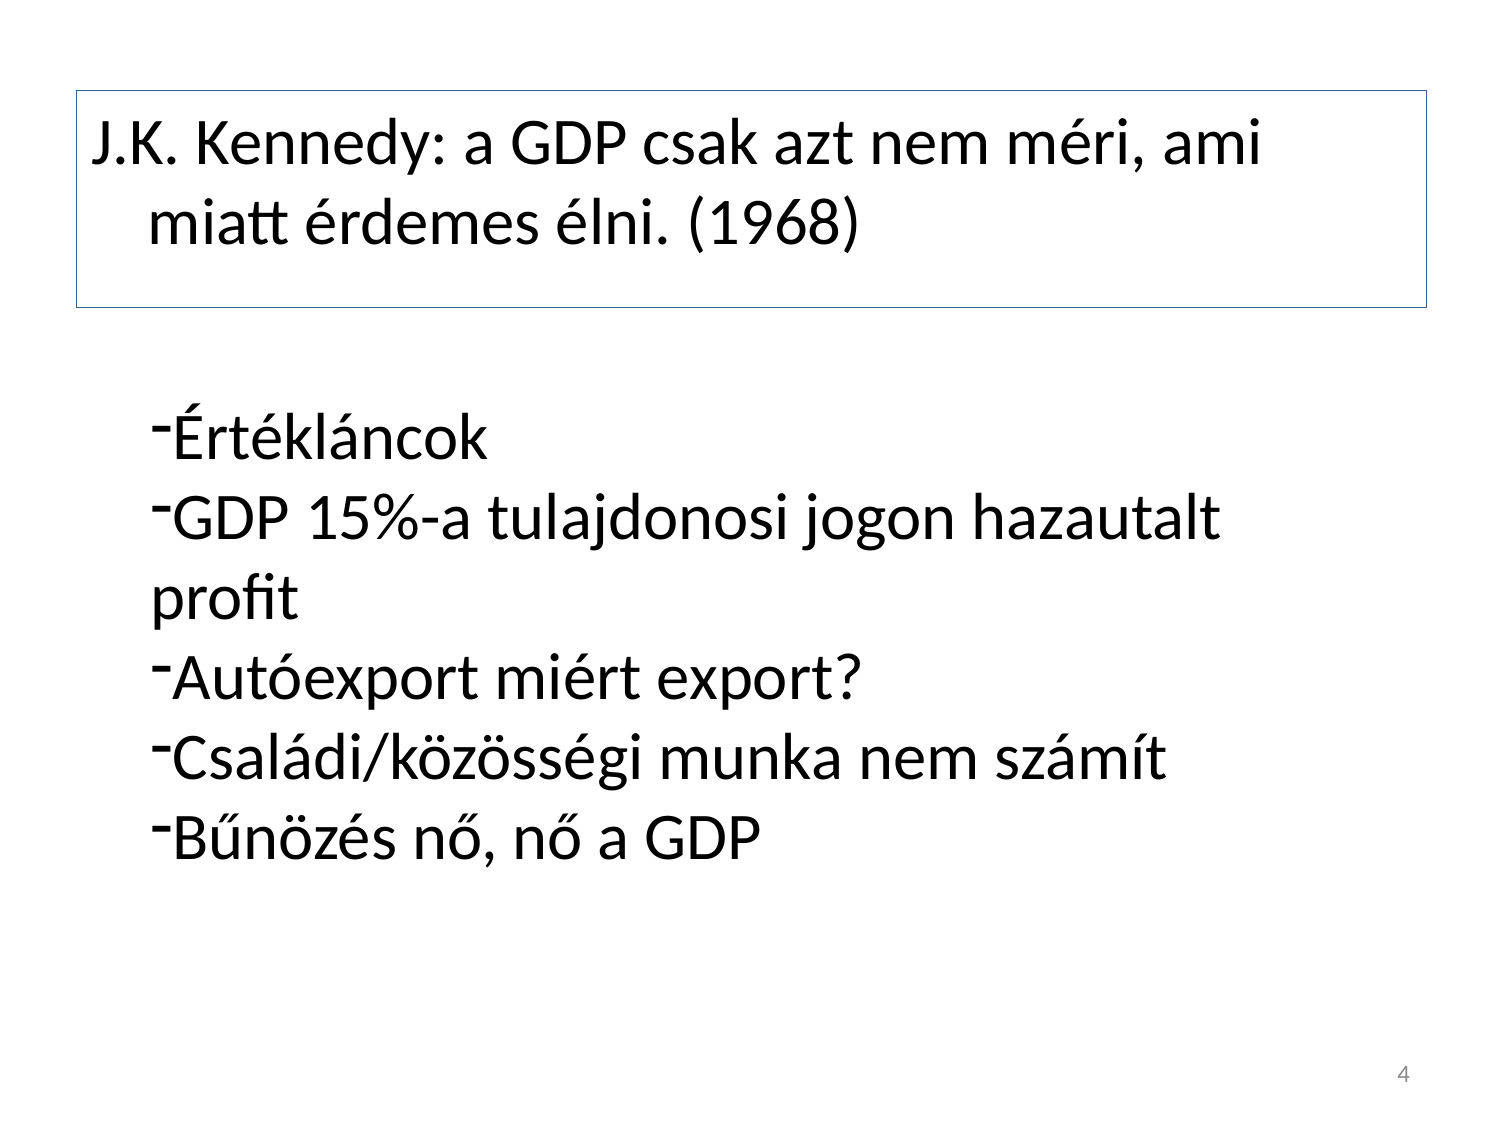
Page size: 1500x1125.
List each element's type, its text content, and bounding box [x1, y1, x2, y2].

slide_number 4 [1074, 1042, 1425, 1103]
list J.K. Kennedy: a GDP csak azt nem méri, ami miatt érdemes élni. (1968) [76, 90, 1427, 308]
text_box Értékláncok GDP 15%-a tulajdonosi jogon hazautalt profit Autóexport miért export? Családi/közösségi munka nem számít Bűnözés nő, nő a GDP [135, 385, 1376, 880]
